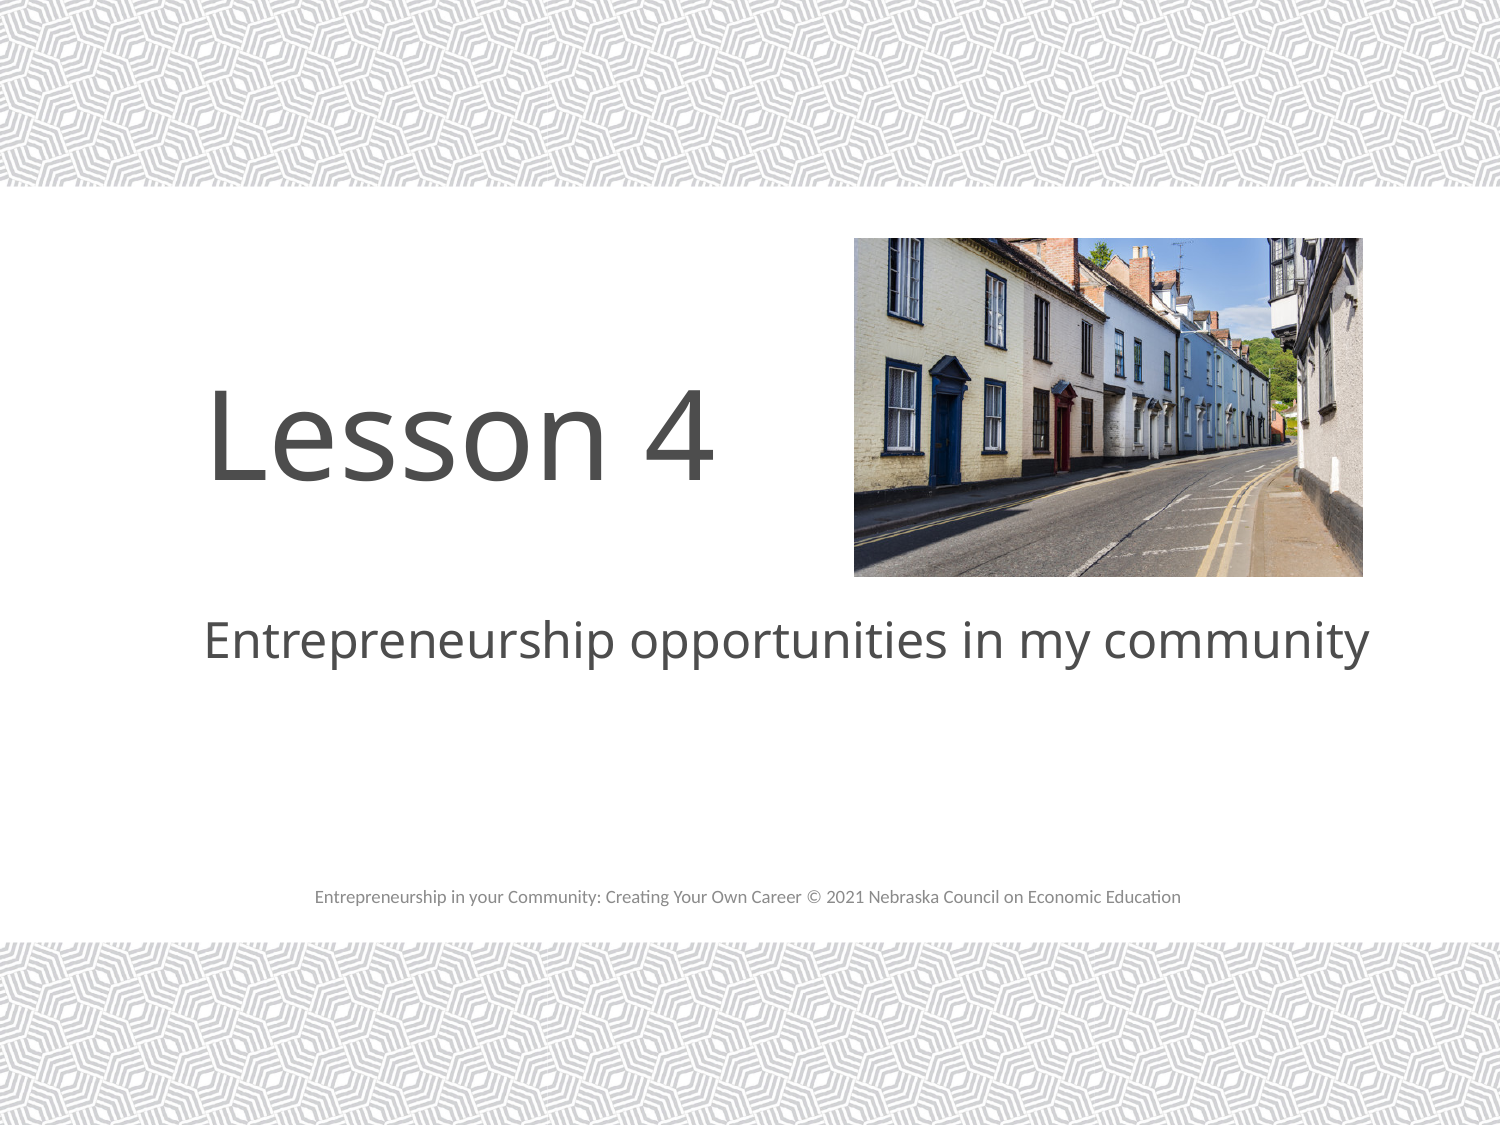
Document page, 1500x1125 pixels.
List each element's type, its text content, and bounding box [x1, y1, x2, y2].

picture [0, 0, 1500, 1125]
list Entrepreneurship opportunities in my community [188, 607, 1483, 854]
title Lesson 4 [188, 46, 1483, 515]
footer Entrepreneurship in your Community: Creating Your Own Career © 2021 Nebraska Council on Economic Education [103, 866, 1397, 926]
